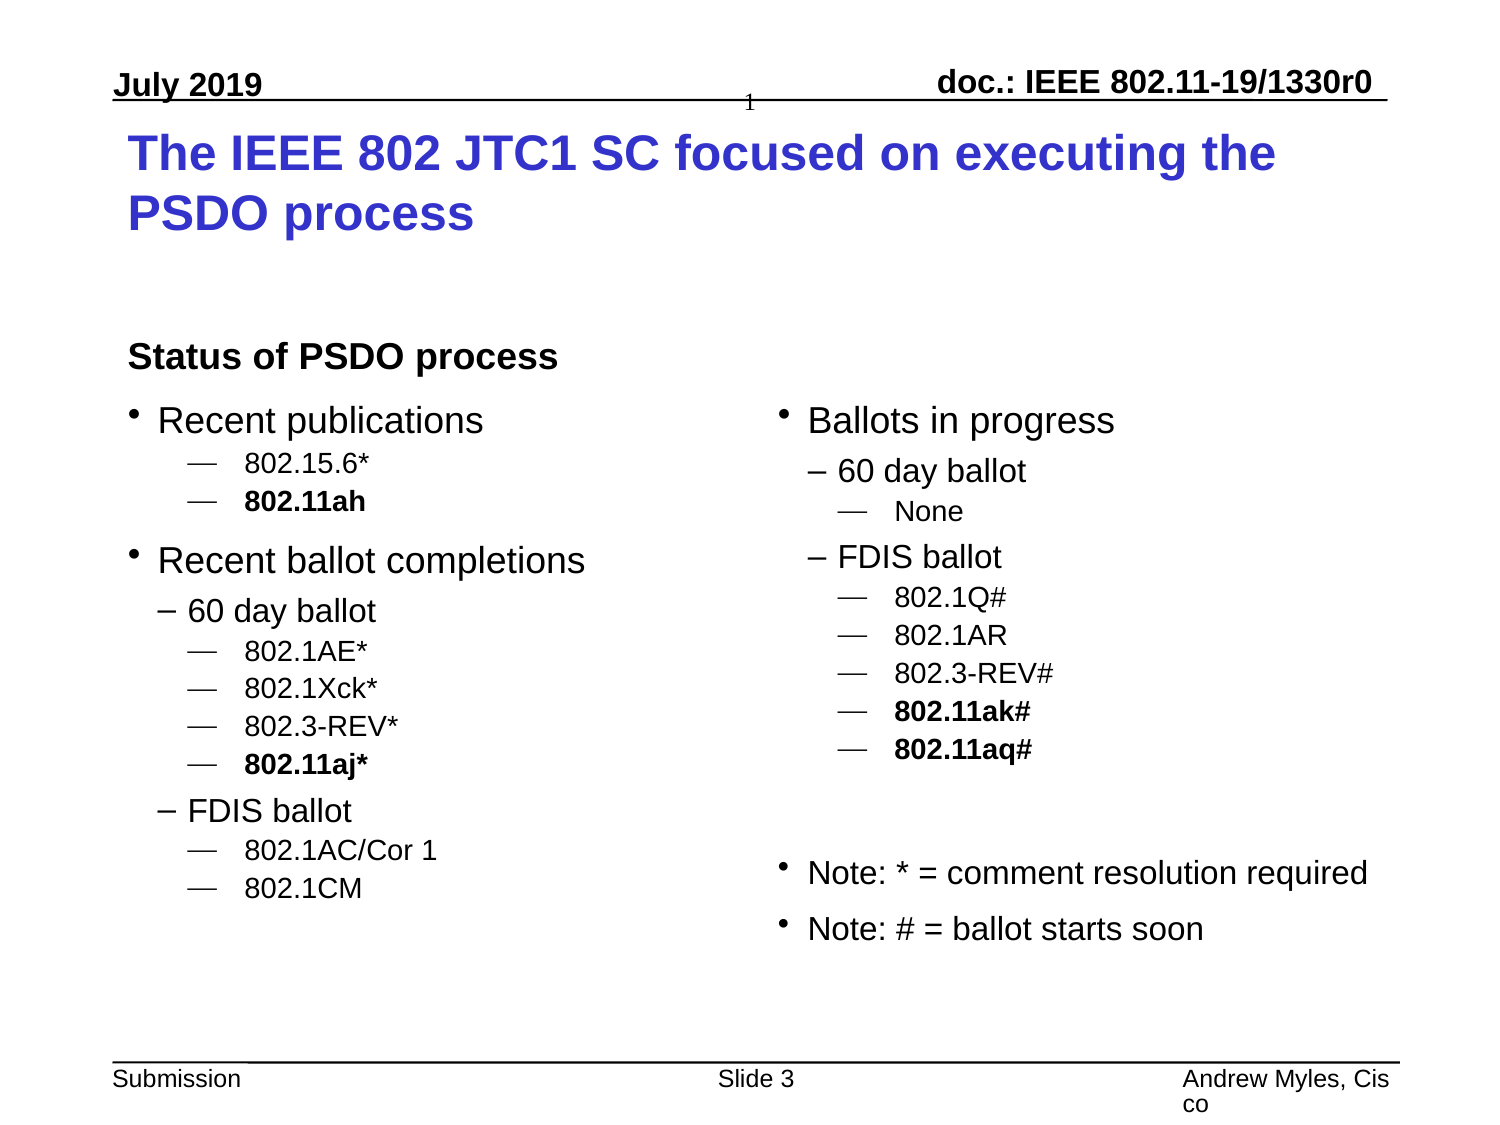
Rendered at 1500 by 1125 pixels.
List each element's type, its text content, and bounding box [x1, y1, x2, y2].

list Ballots in progress 60 day ballot None FDIS ballot 802.1Q# 802.1AR 802.3-REV# 802.11ak# 802.11aq# Note: * = comment resolution required Note: # = ballot starts soon [762, 324, 1388, 1000]
title The IEEE 802 JTC1 SC focused on executing the PSDO process [112, 112, 1388, 288]
footer Andrew Myles, Cisco [1182, 1061, 1402, 1093]
slide_number Slide 3 [709, 1061, 803, 1093]
list Status of PSDO process Recent publications 802.15.6* 802.11ah Recent ballot completions 60 day ballot 802.1AE* 802.1Xck* 802.3-REV* 802.11aj* FDIS ballot 802.1AC/Cor 1 802.1CM [112, 324, 738, 1000]
